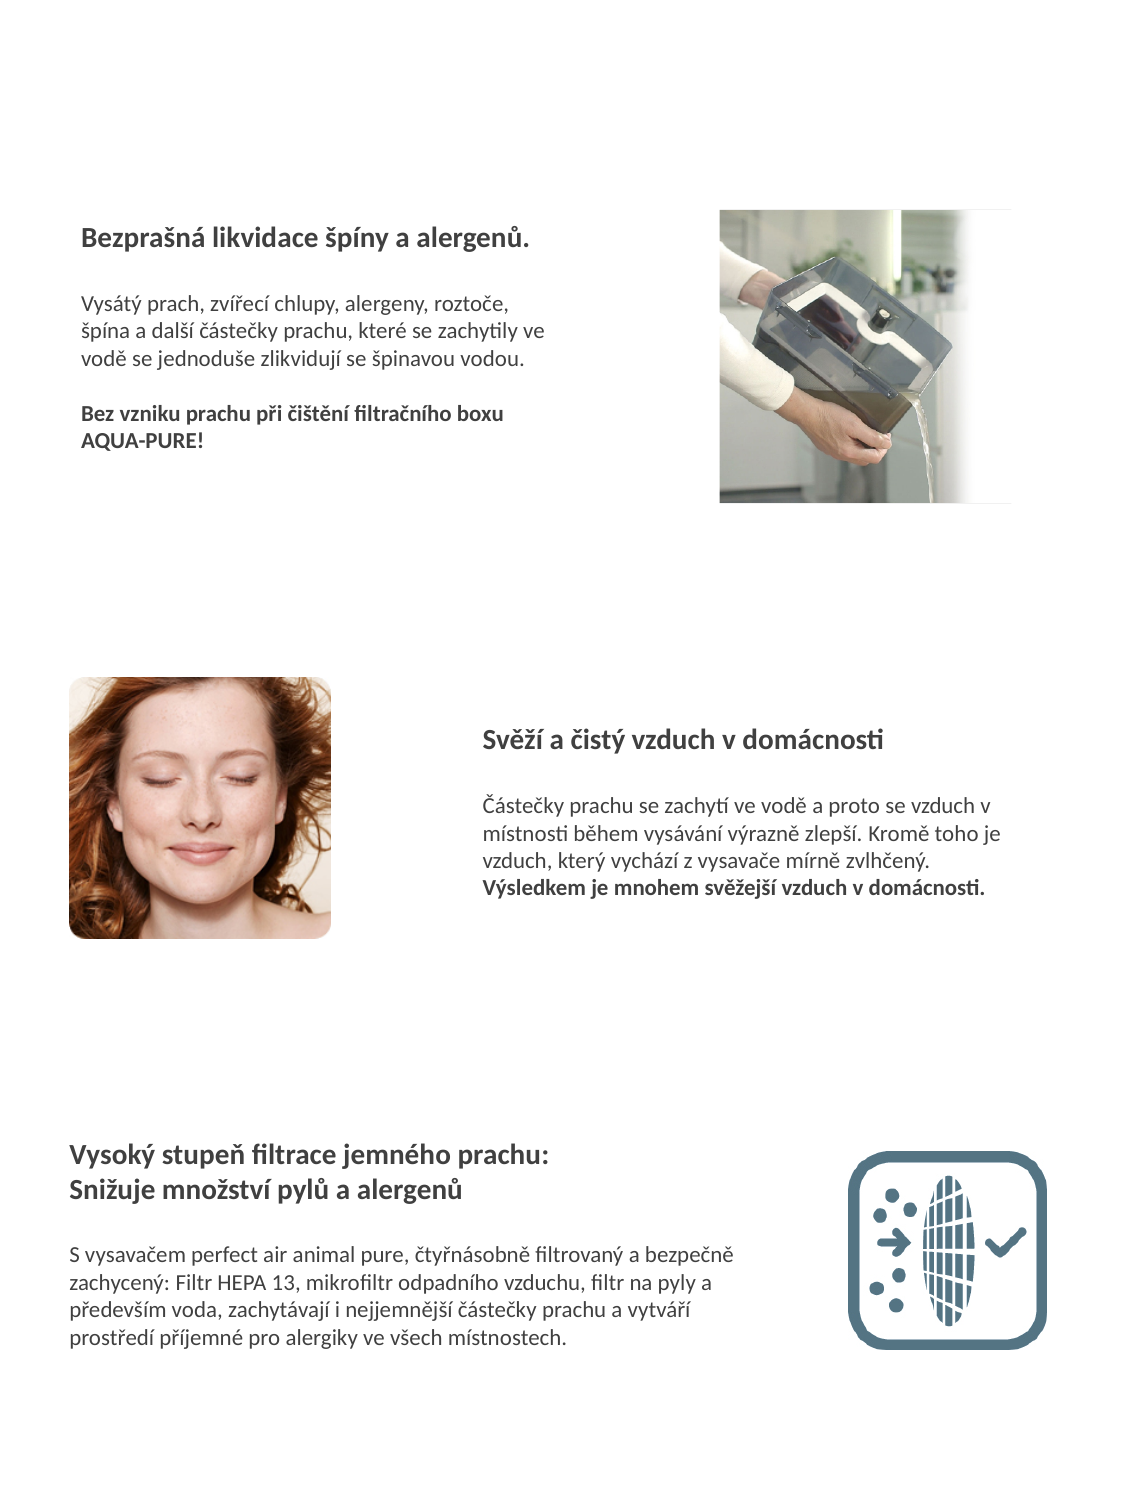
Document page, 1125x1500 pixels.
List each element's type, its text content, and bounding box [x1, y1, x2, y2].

picture [719, 206, 1012, 515]
text_box Vysoký stupeň filtrace jemného prachu: Snižuje množství pylů a alergenů S vysavačem perfect air animal pure, čtyřnásobně filtrovaný a bezpečně zachycený: Filtr HEPA 13, mikrofiltr odpadního vzduchu, filtr na pyly a především voda, zachytávají i nejjemnější částečky prachu a vytváří prostředí příjemné pro alergiky ve všech místnostech. [54, 1127, 758, 1358]
picture [848, 1151, 1047, 1350]
text_box Svěží a čistý vzduch v domácnosti Částečky prachu se zachytí ve vodě a proto se vzduch v místnosti během vysávání výrazně zlepší. Kromě toho je vzduch, který vychází z vysavače mírně zvlhčený. Výsledkem je mnohem svěžejší vzduch v domácnosti. [468, 713, 1059, 908]
text_box Bezprašná likvidace špíny a alergenů. Vysátý prach, zvířecí chlupy, alergeny, roztoče, špína a další částečky prachu, které se zachytily ve vodě se jednoduše zlikvidují se špinavou vodou. Bez vzniku prachu při čištění filtračního boxu AQUA-PURE! [66, 211, 575, 461]
picture [69, 677, 331, 940]
